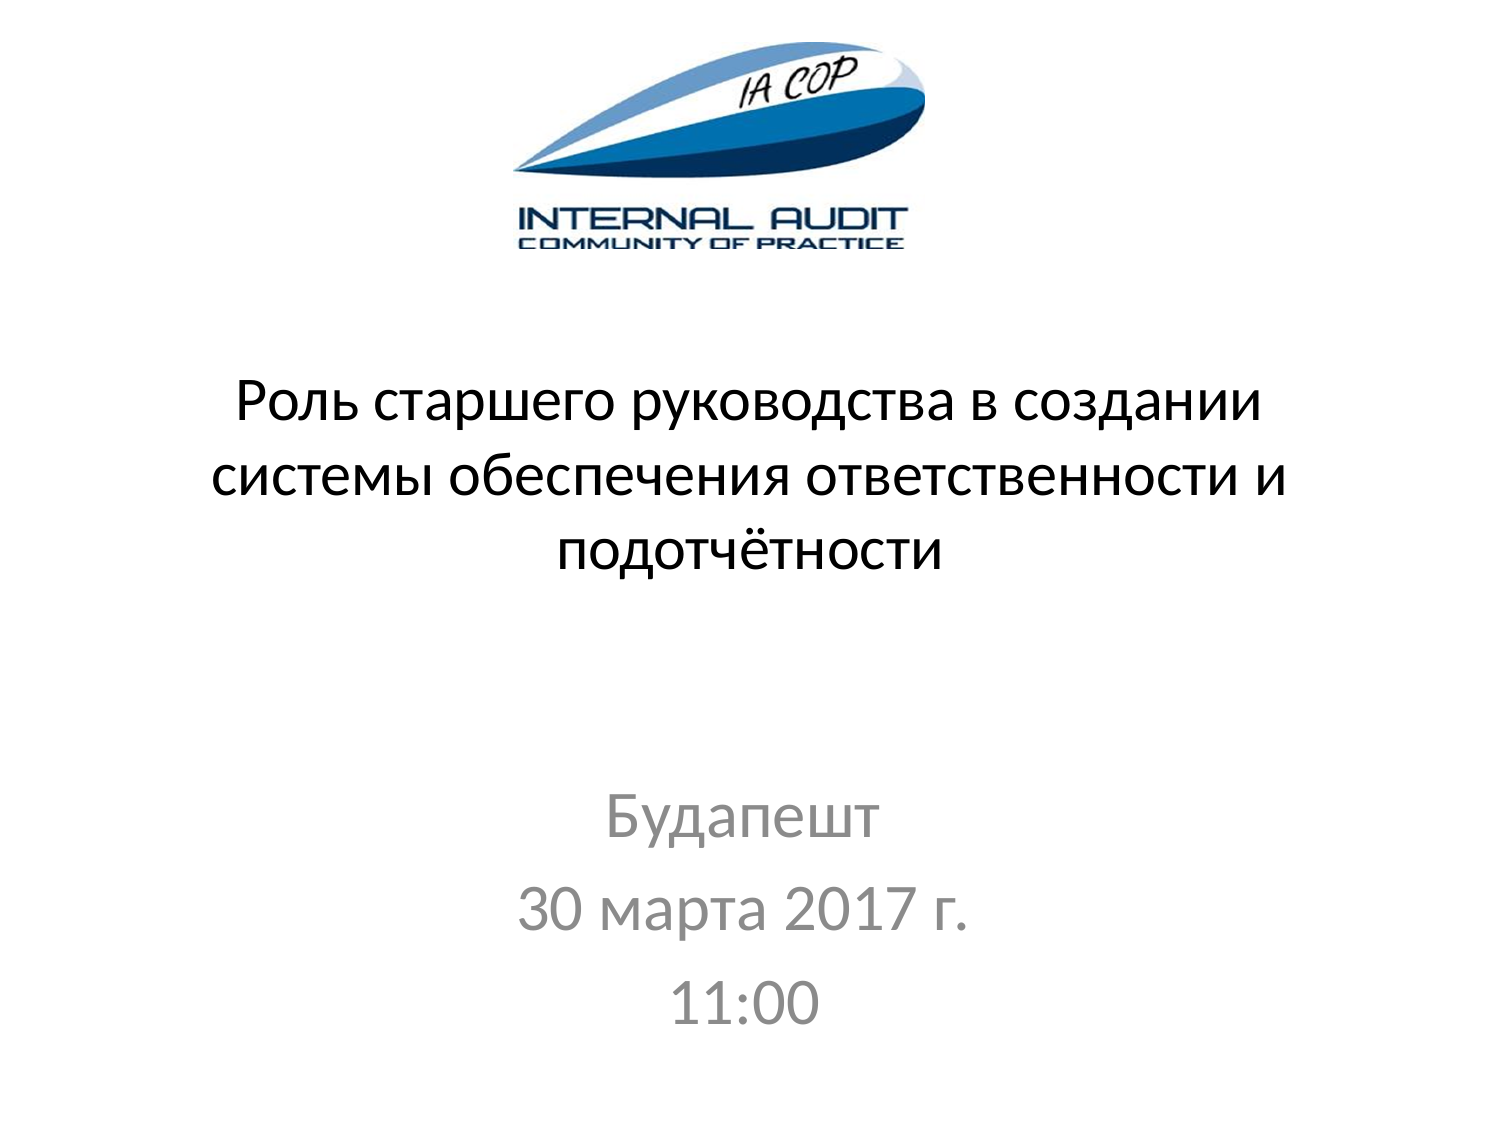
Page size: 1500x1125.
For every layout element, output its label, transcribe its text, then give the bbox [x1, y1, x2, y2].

subtitle Будапешт 30 марта 2017 г. 11:00 [218, 763, 1269, 1051]
title Роль старшего руководства в создании системы обеспечения ответственности и подотчётности [112, 349, 1388, 591]
picture [513, 42, 926, 250]
